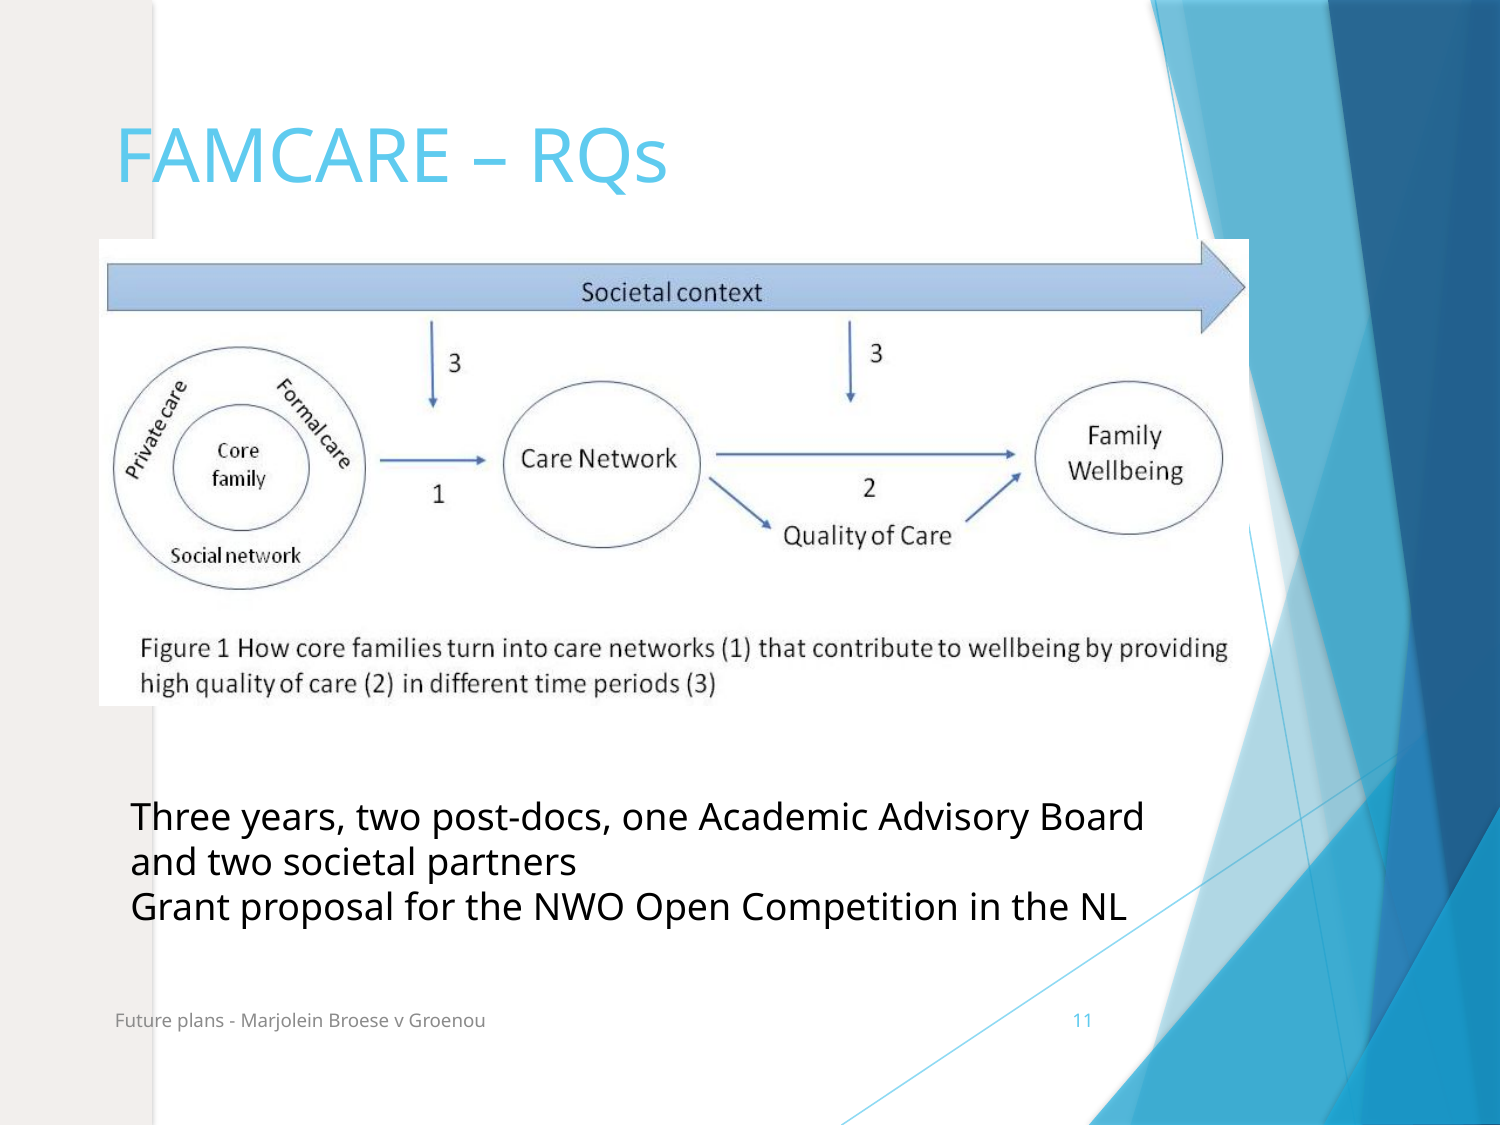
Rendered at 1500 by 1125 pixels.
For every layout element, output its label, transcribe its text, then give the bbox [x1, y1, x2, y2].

text_box Three years, two post-docs, one Academic Advisory Board and two societal partners Grant proposal for the NWO Open Competition in the NL [115, 785, 1213, 936]
title FAMCARE – RQs [99, 99, 1142, 238]
footer Future plans - Marjolein Broese v Groenou [99, 991, 859, 1051]
slide_number 11 [1057, 991, 1142, 1051]
picture [99, 238, 1250, 707]
